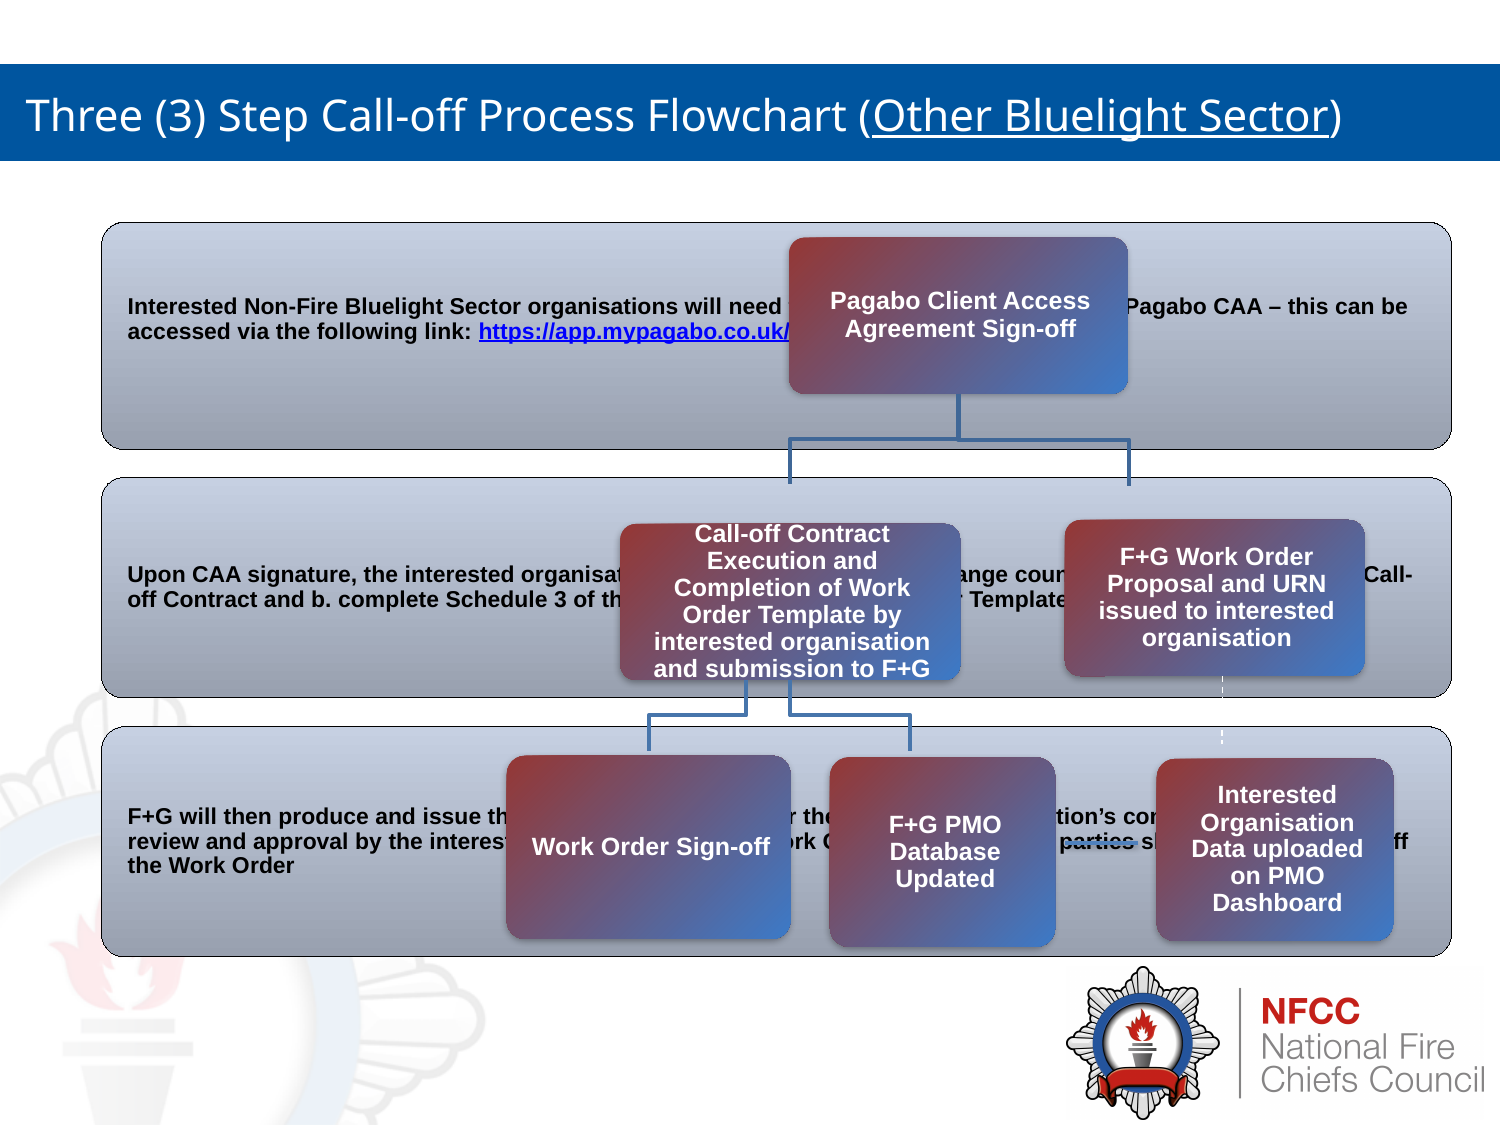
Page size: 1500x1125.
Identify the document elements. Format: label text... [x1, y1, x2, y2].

title Three (3) Step Call-off Process Flowchart (Other Bluelight Sector) [10, 80, 1500, 177]
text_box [101, 220, 1452, 962]
picture [0, 0, 1500, 1125]
